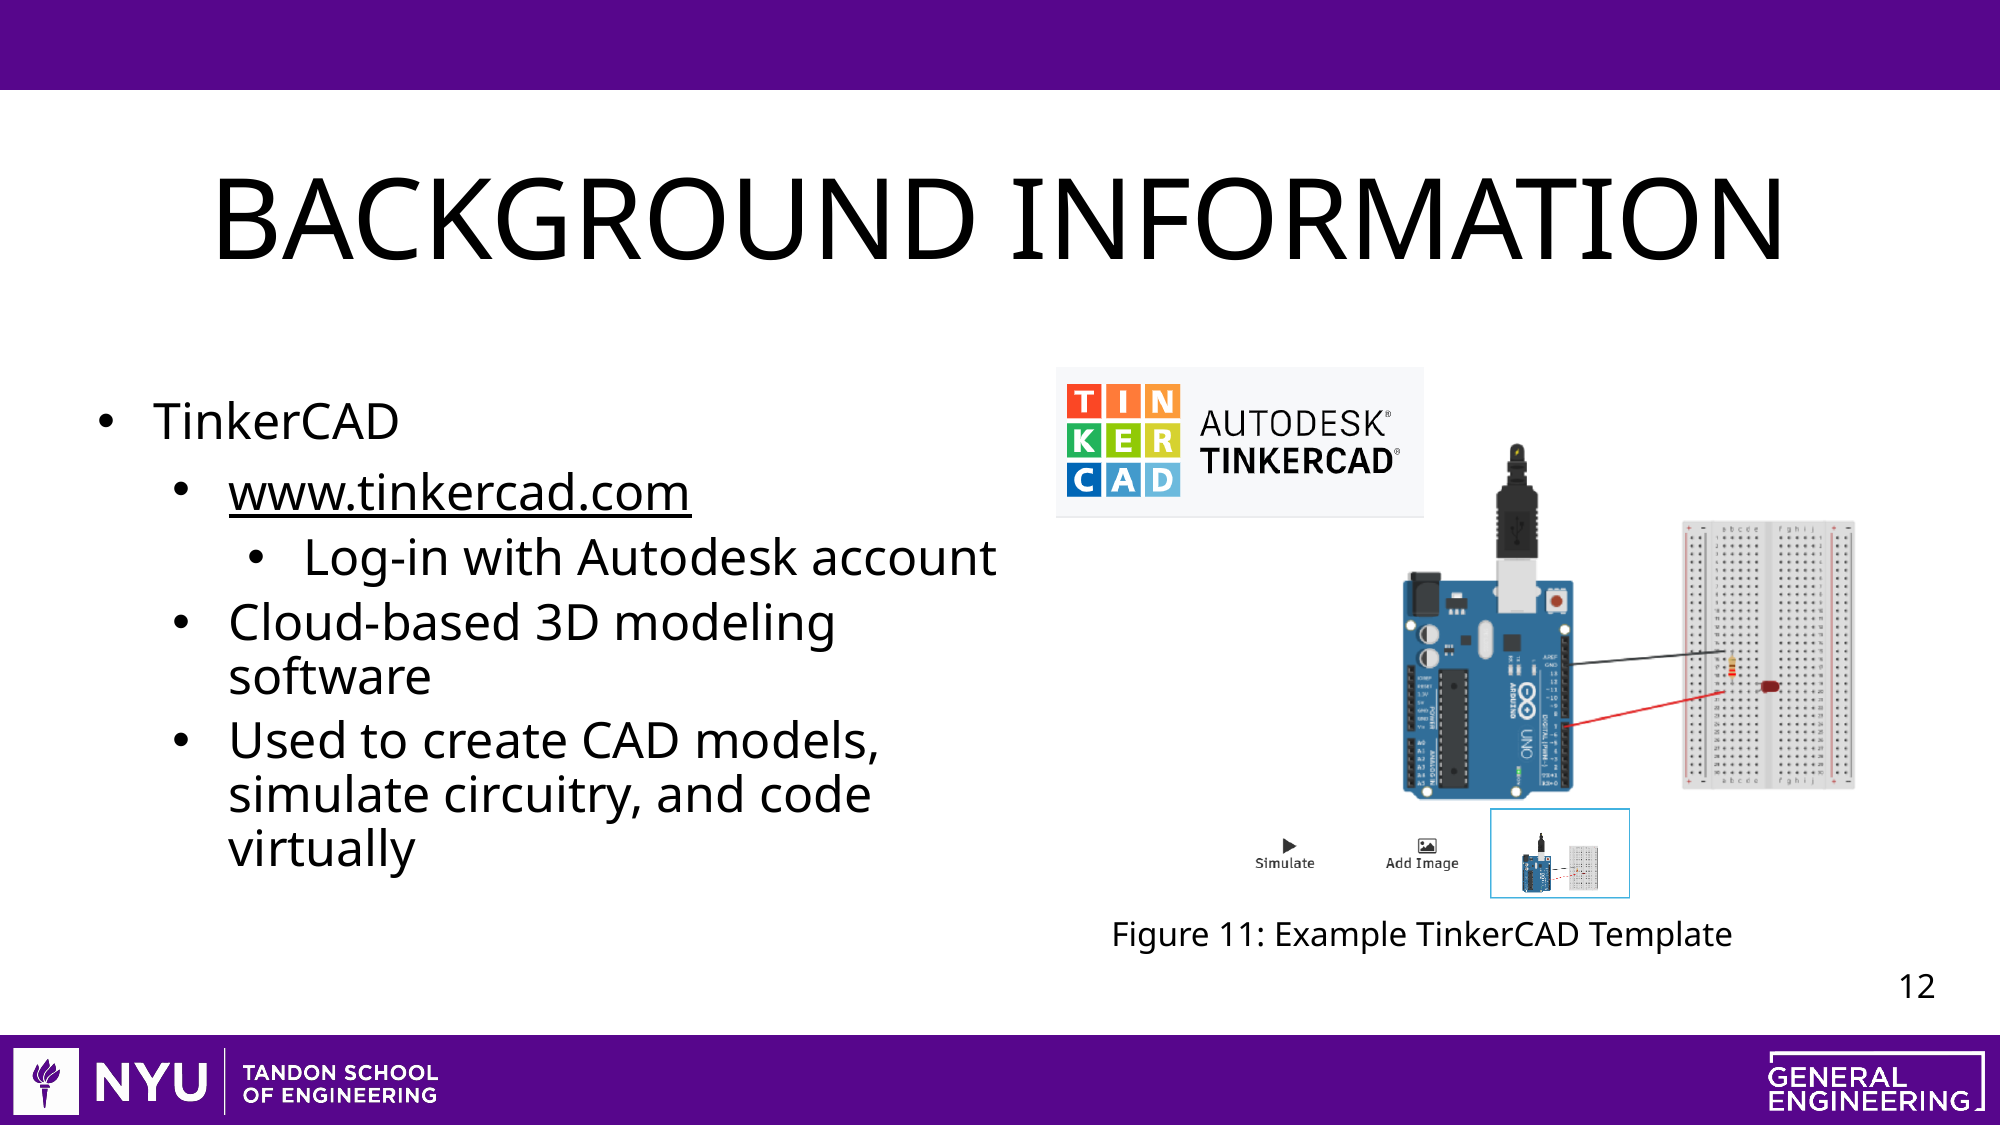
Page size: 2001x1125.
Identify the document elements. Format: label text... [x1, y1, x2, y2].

subtitle TinkerCAD www.tinkercad.com Log-in with Autodesk account Cloud-based 3D modeling software Used to create CAD models, simulate circuitry, and code virtually [82, 315, 1016, 959]
title BACKGROUND INFORMATION [92, 132, 1908, 292]
picture [13, 1048, 439, 1115]
text_box Figure 11: Example TinkerCAD Template [999, 905, 1846, 961]
text_box [0, 0, 2000, 90]
text_box [0, 1035, 2000, 1125]
picture [1055, 366, 1864, 915]
picture [1768, 1051, 1985, 1111]
text_box 12 [1802, 958, 1951, 1014]
